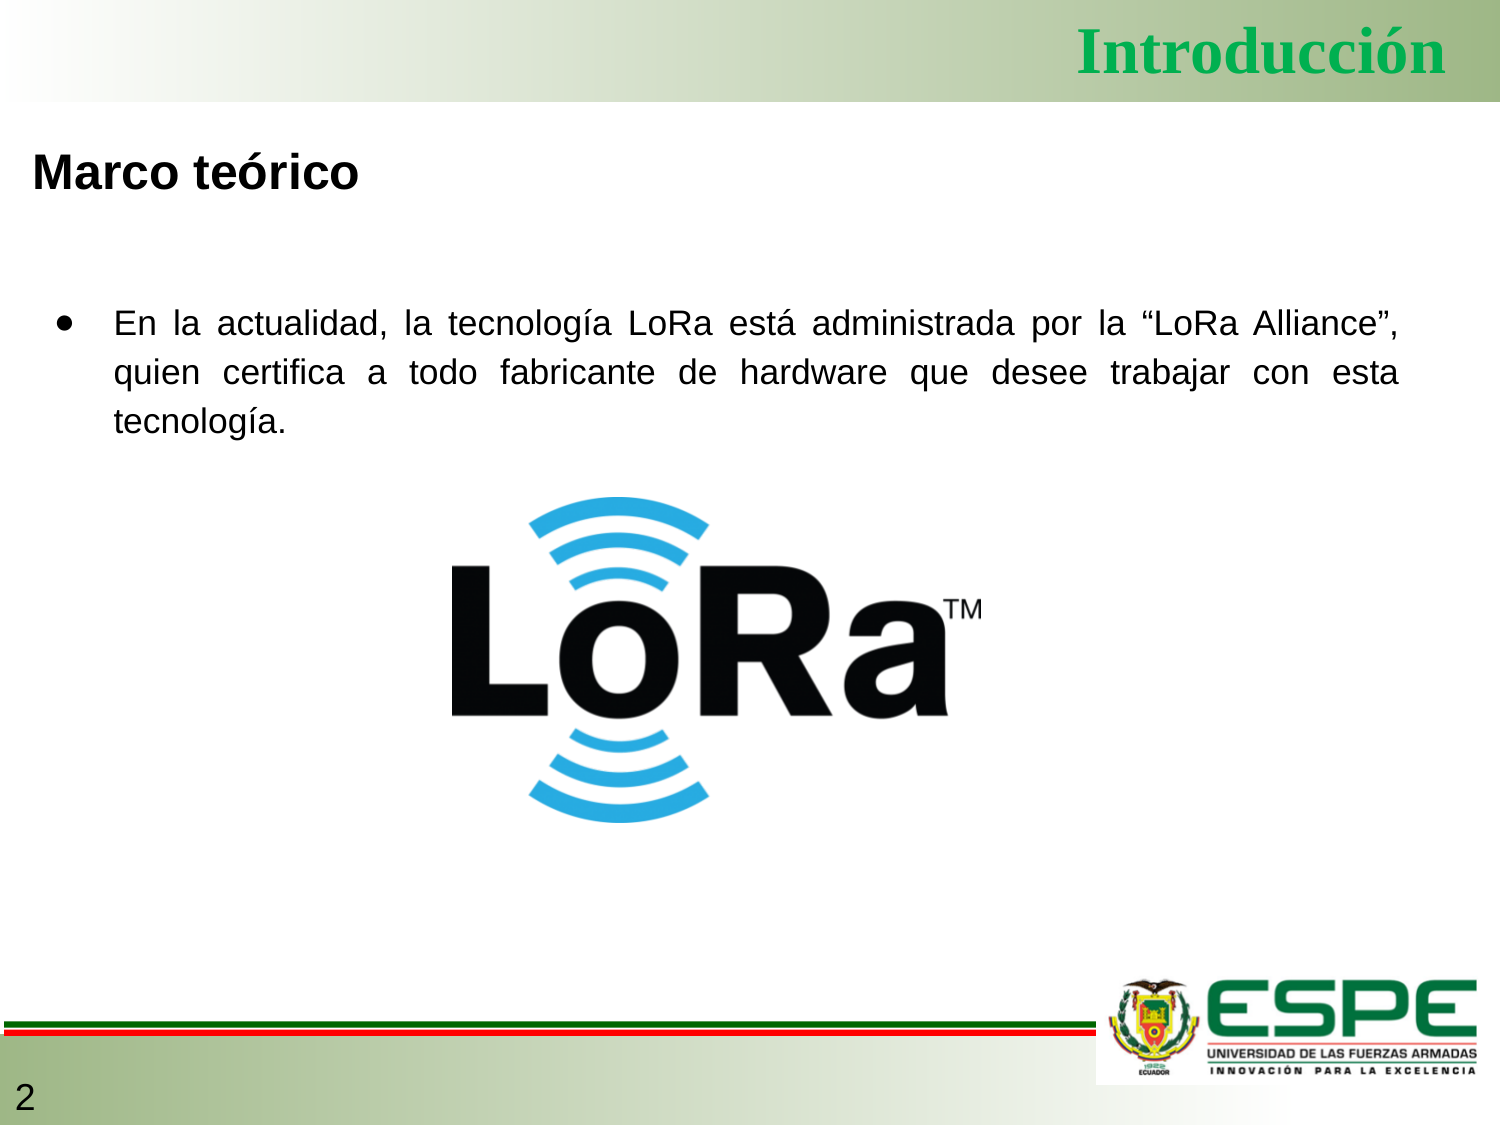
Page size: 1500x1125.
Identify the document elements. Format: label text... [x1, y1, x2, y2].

text_box Marco teórico [17, 132, 1146, 208]
picture [451, 496, 981, 824]
picture [1096, 965, 1483, 1085]
title Introducción [111, 0, 1462, 188]
text_box En la actualidad, la tecnología LoRa está administrada por la “LoRa Alliance”, quien certifica a todo fabricante de hardware que desee trabajar con esta tecnología. [17, 278, 1416, 463]
text_box 2 [0, 1065, 116, 1125]
